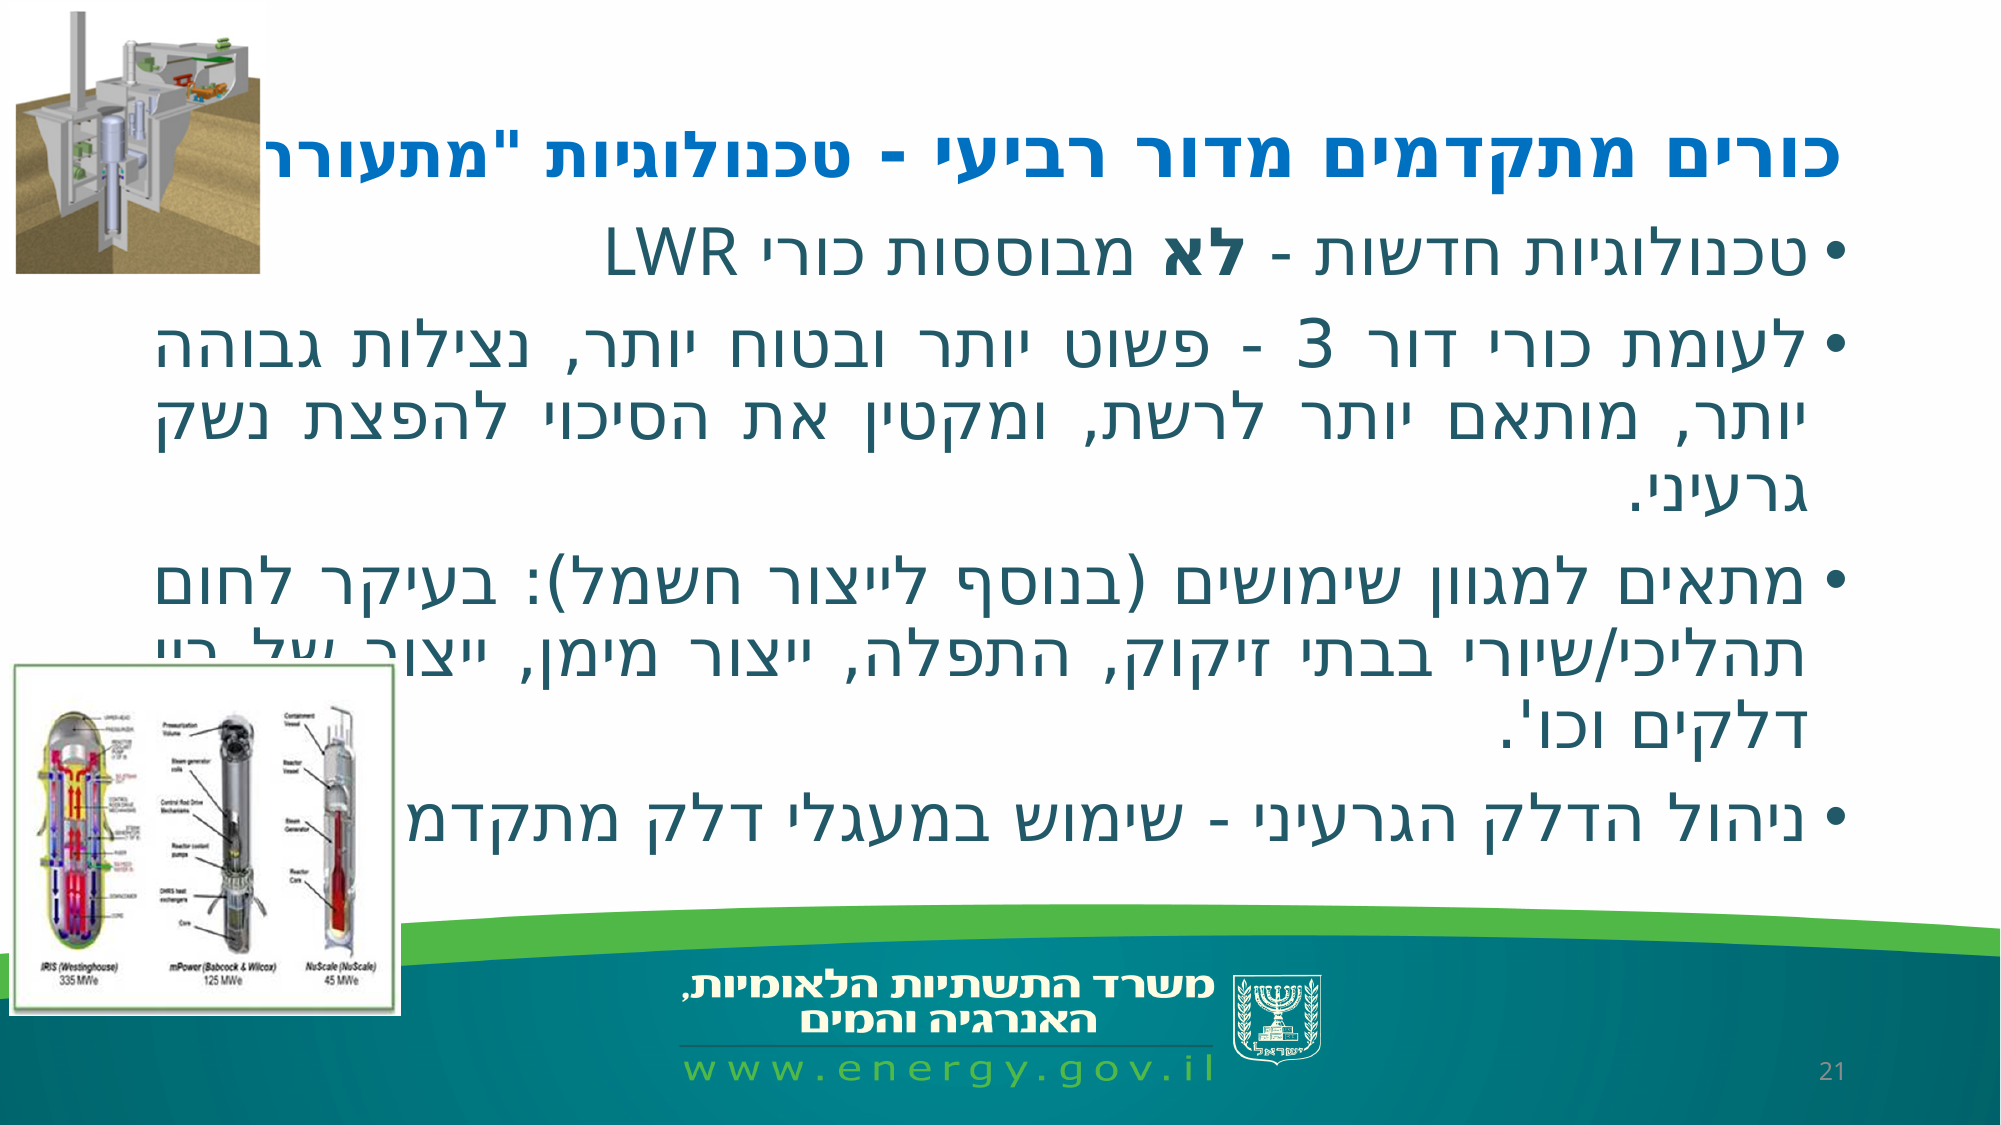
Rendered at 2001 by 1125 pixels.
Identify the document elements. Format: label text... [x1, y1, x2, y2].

picture [0, 0, 2001, 1125]
slide_number 21 [1412, 1042, 1863, 1103]
title כורים מתקדמים מדור רביעי - טכנולוגיות "מתעוררות" [266, 59, 1863, 209]
list טכנולוגיות חדשות - לא מבוססות כורי LWR לעומת כורי דור 3 - פשוט יותר ובטוח יותר, נצילות גבוהה יותר, מותאם יותר לרשת, ומקטין את הסיכוי להפצת נשק גרעיני. מתאים למגוון שימושים (בנוסף לייצור חשמל): בעיקר לחום תהליכי/שיורי בבתי זיקוק, התפלה, ייצור מימן, ייצור של ביו דלקים וכו'. ניהול הדלק הגרעיני - שימוש במעגלי דלק מתקדמים [137, 209, 1863, 924]
